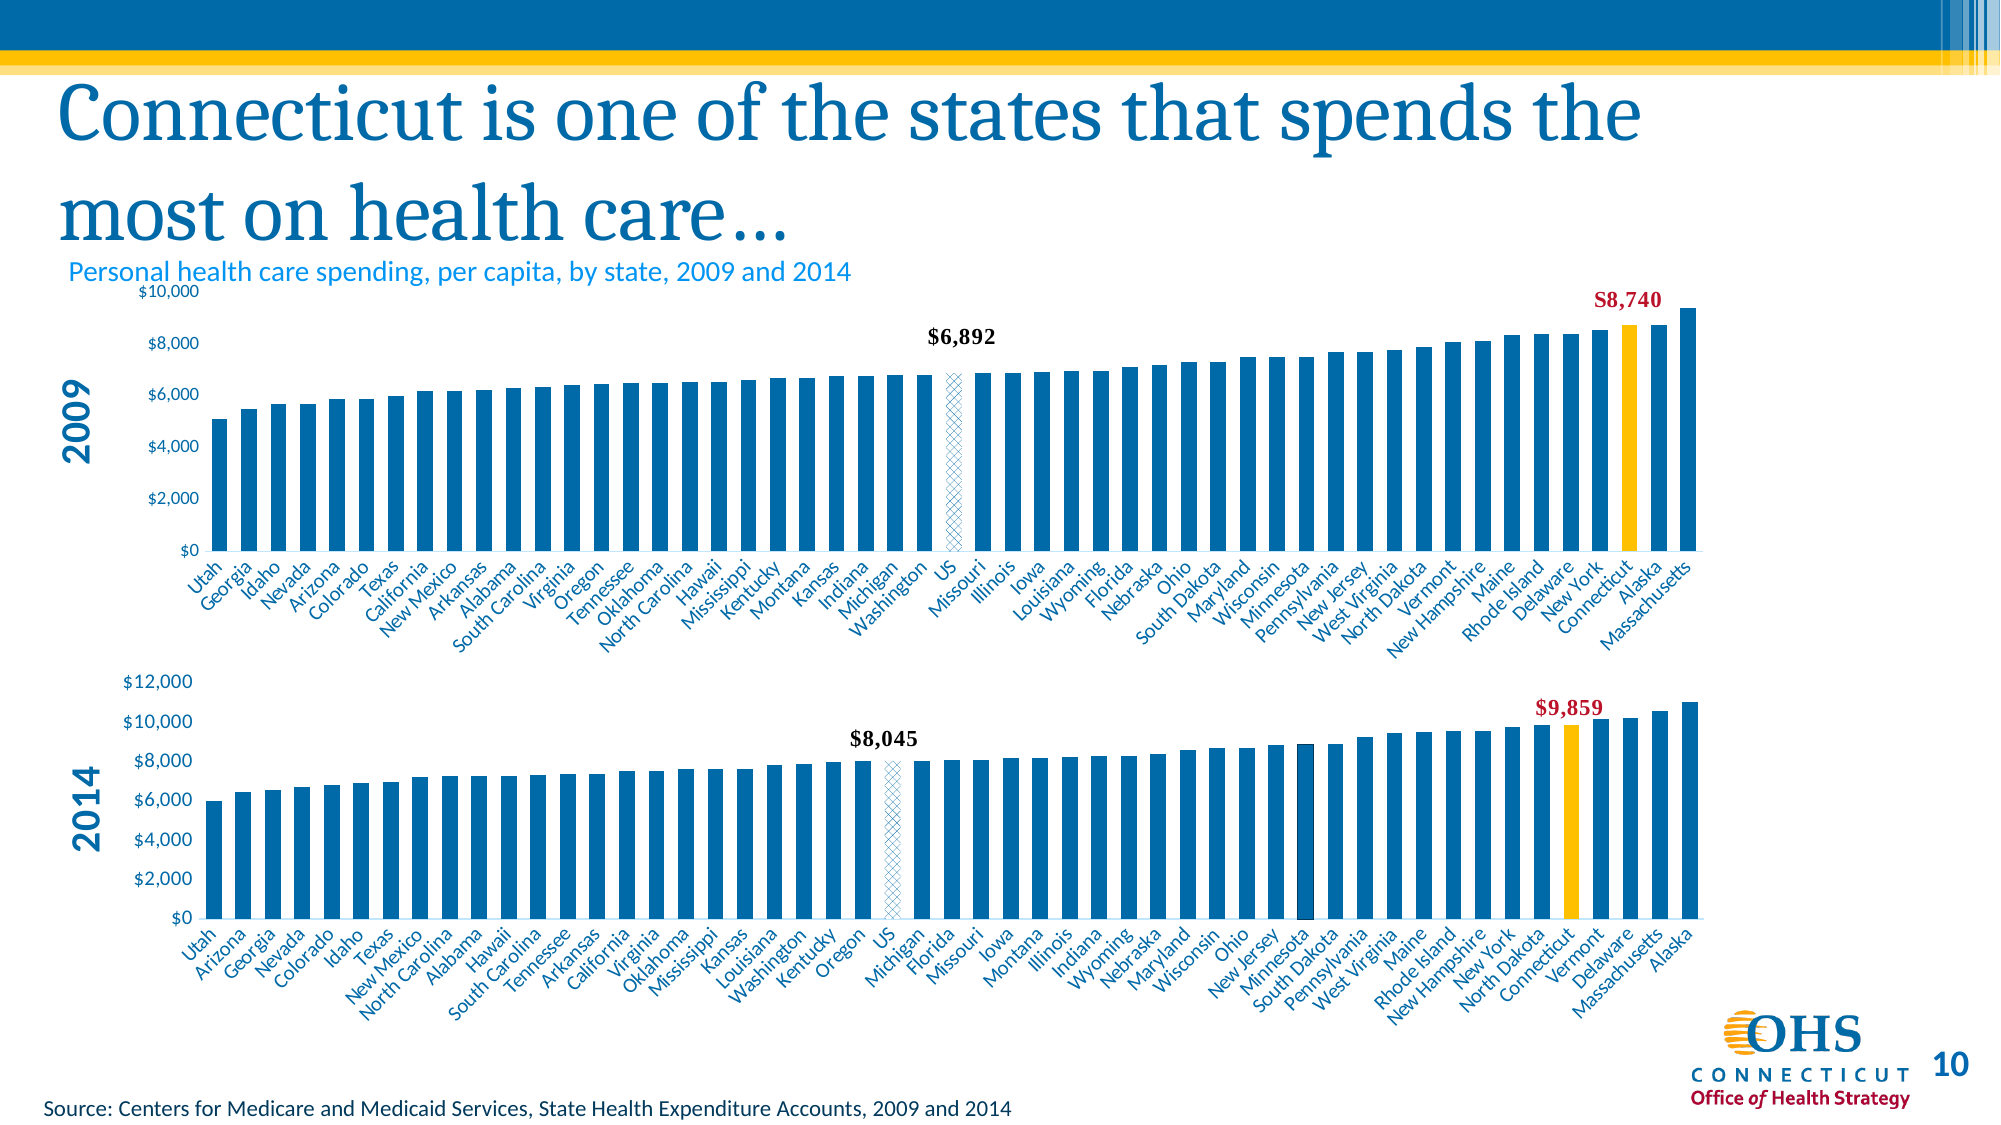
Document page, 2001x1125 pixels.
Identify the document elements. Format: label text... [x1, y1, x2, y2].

text_box Personal health care spending, per capita, by state, 2009 and 2014 [53, 244, 1161, 280]
picture [1691, 1010, 1910, 1109]
title Connecticut is one of the states that spends the most on health care… [43, 77, 1844, 238]
text_box Source: Centers for Medicare and Medicaid Services, State Health Expenditure Accounts, 2009 and 2014 [28, 1086, 1165, 1125]
slide_number 10 [1899, 1031, 1985, 1092]
chart [43, 280, 1718, 1071]
